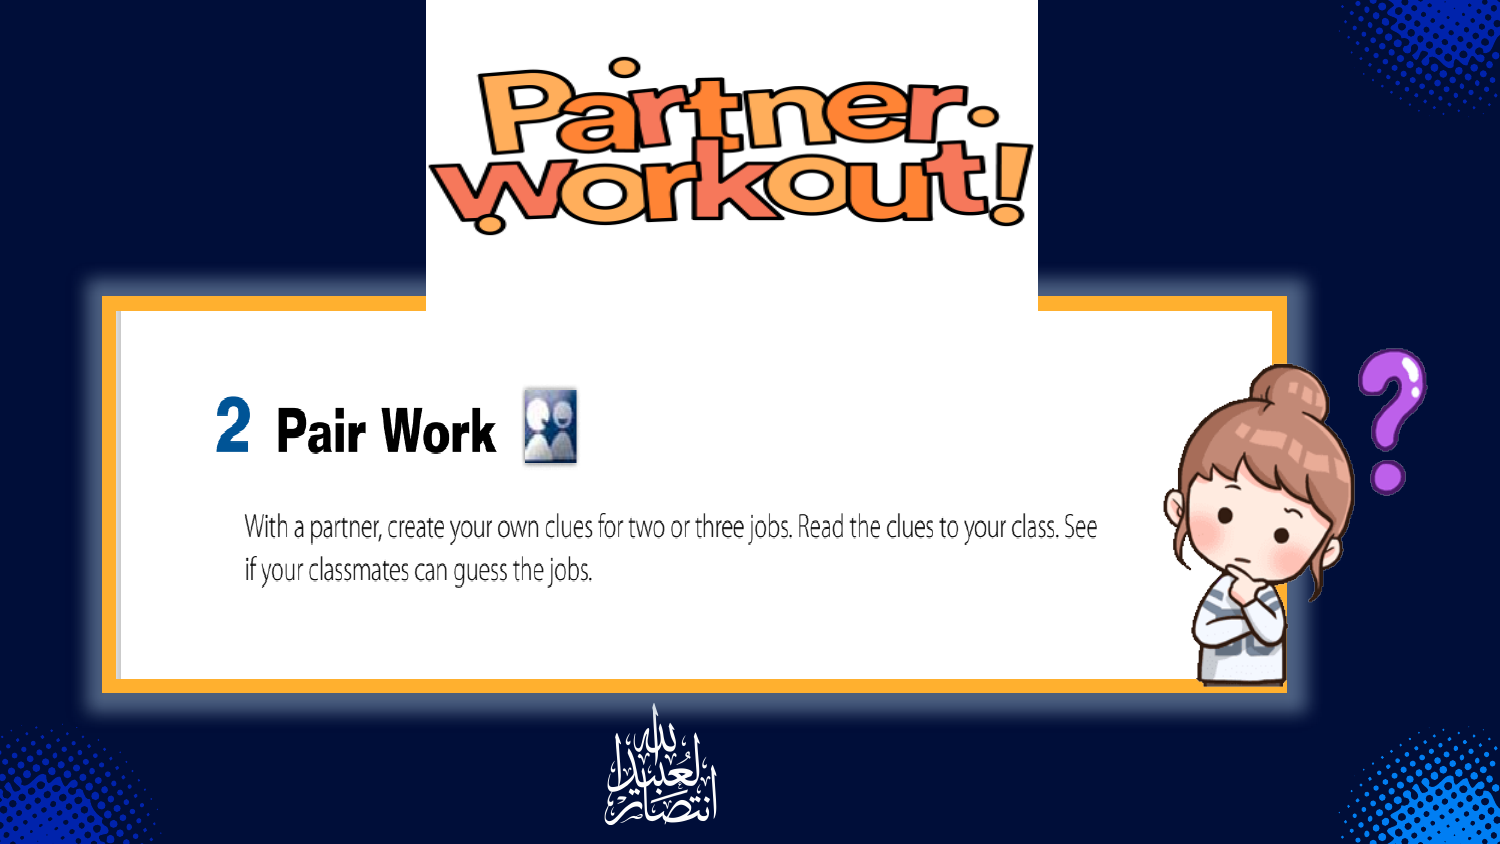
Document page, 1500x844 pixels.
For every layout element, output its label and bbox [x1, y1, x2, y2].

picture [596, 718, 729, 833]
picture [115, 0, 1500, 706]
